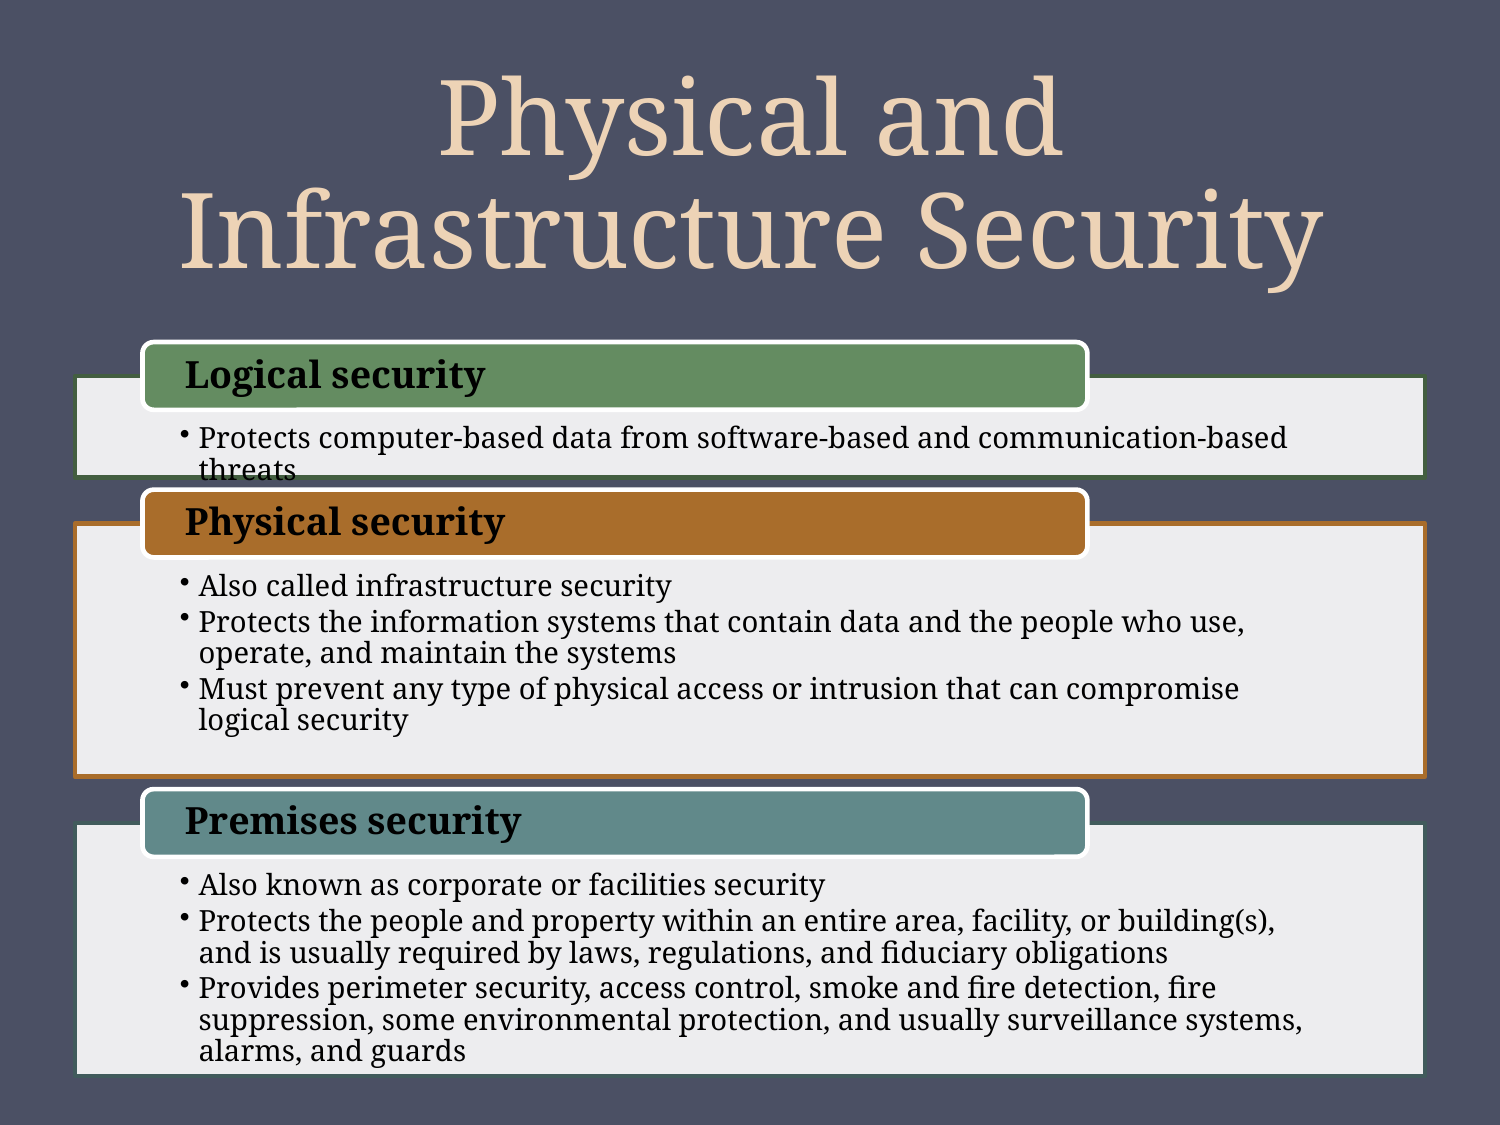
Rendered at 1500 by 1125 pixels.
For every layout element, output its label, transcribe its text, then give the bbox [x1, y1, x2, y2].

title Physical and Infrastructure Security [76, 54, 1427, 297]
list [74, 312, 1426, 1107]
